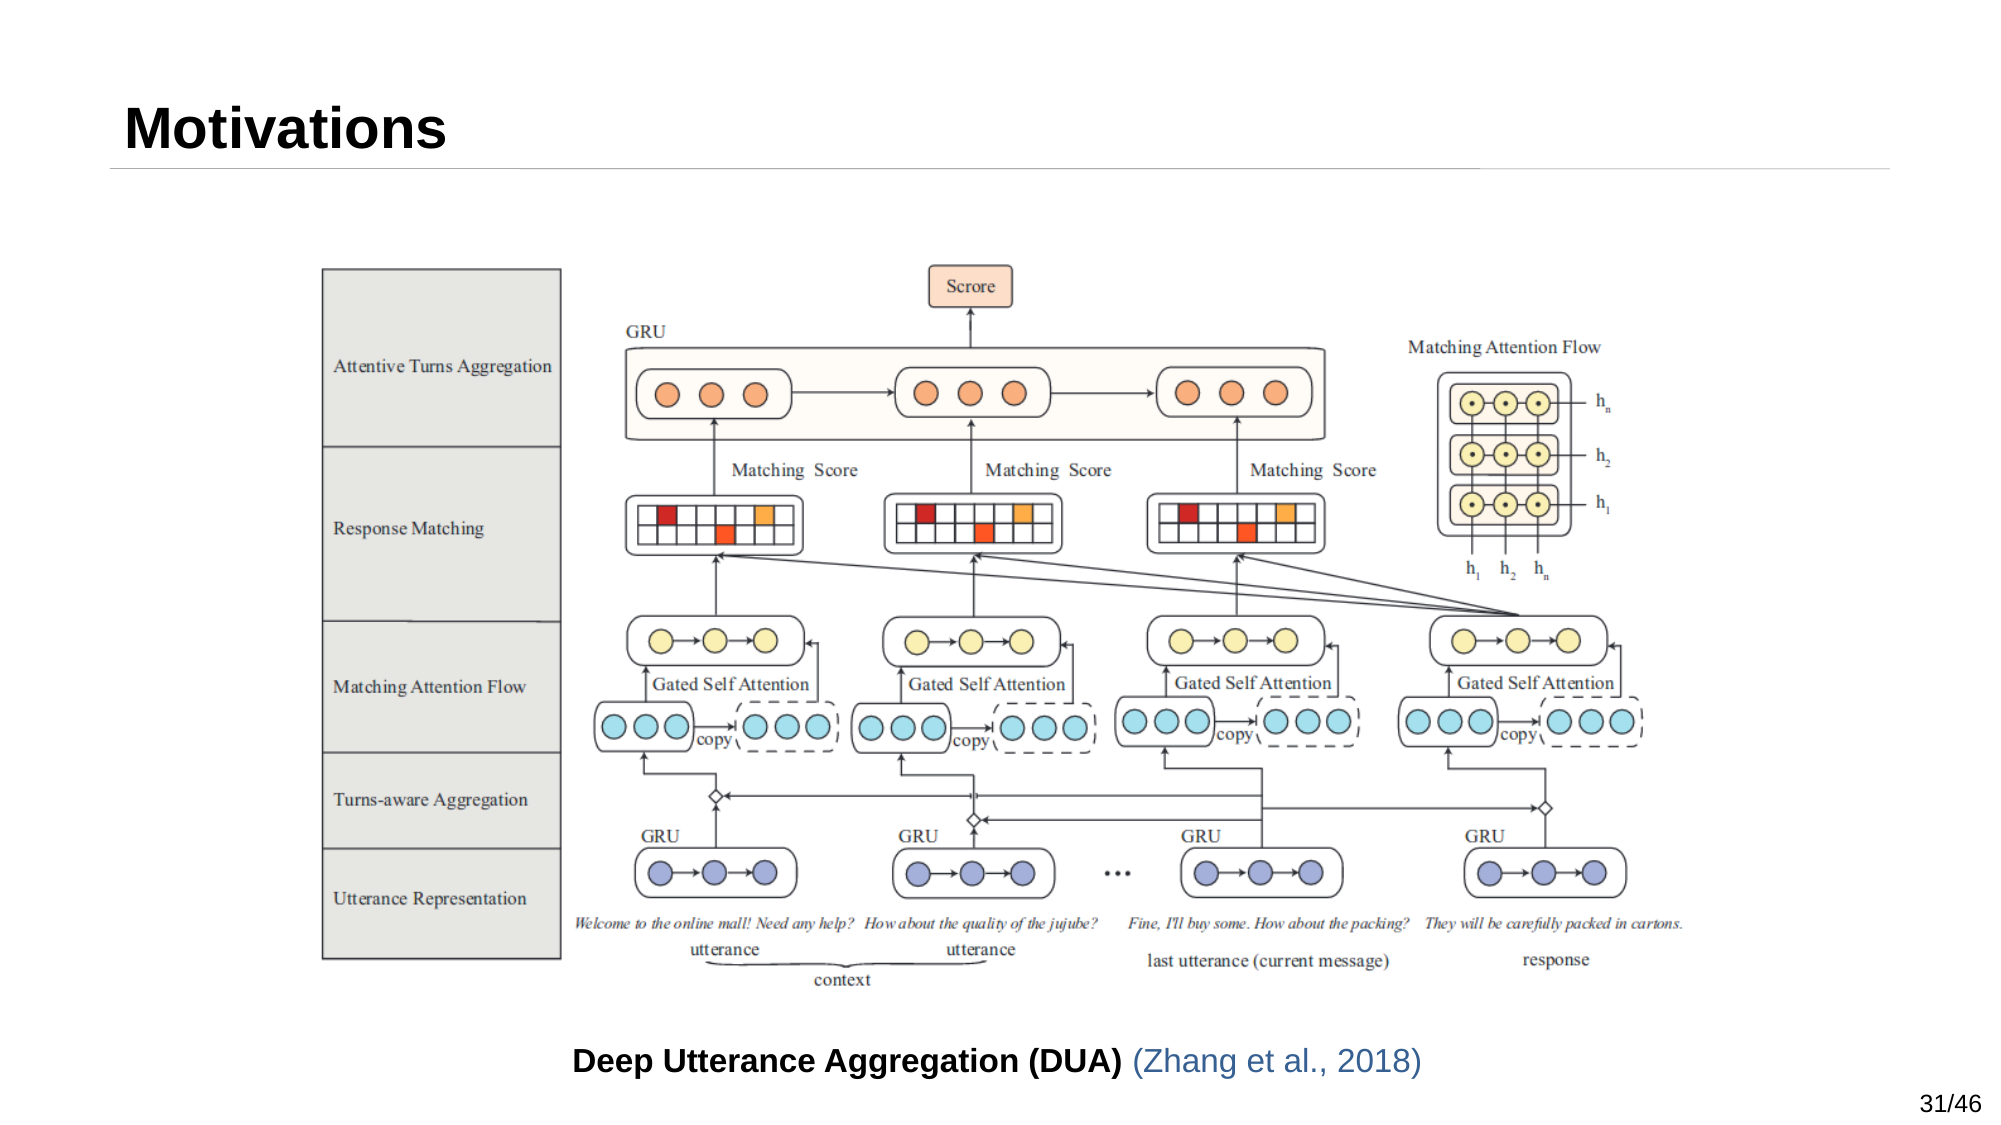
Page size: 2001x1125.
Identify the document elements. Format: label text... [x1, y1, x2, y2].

text_box Motivations [109, 0, 1890, 169]
picture [302, 242, 1707, 1001]
text_box 31/46 [1904, 1079, 1998, 1125]
text_box Deep Utterance Aggregation (DUA) (Zhang et al., 2018) [557, 1031, 1494, 1087]
